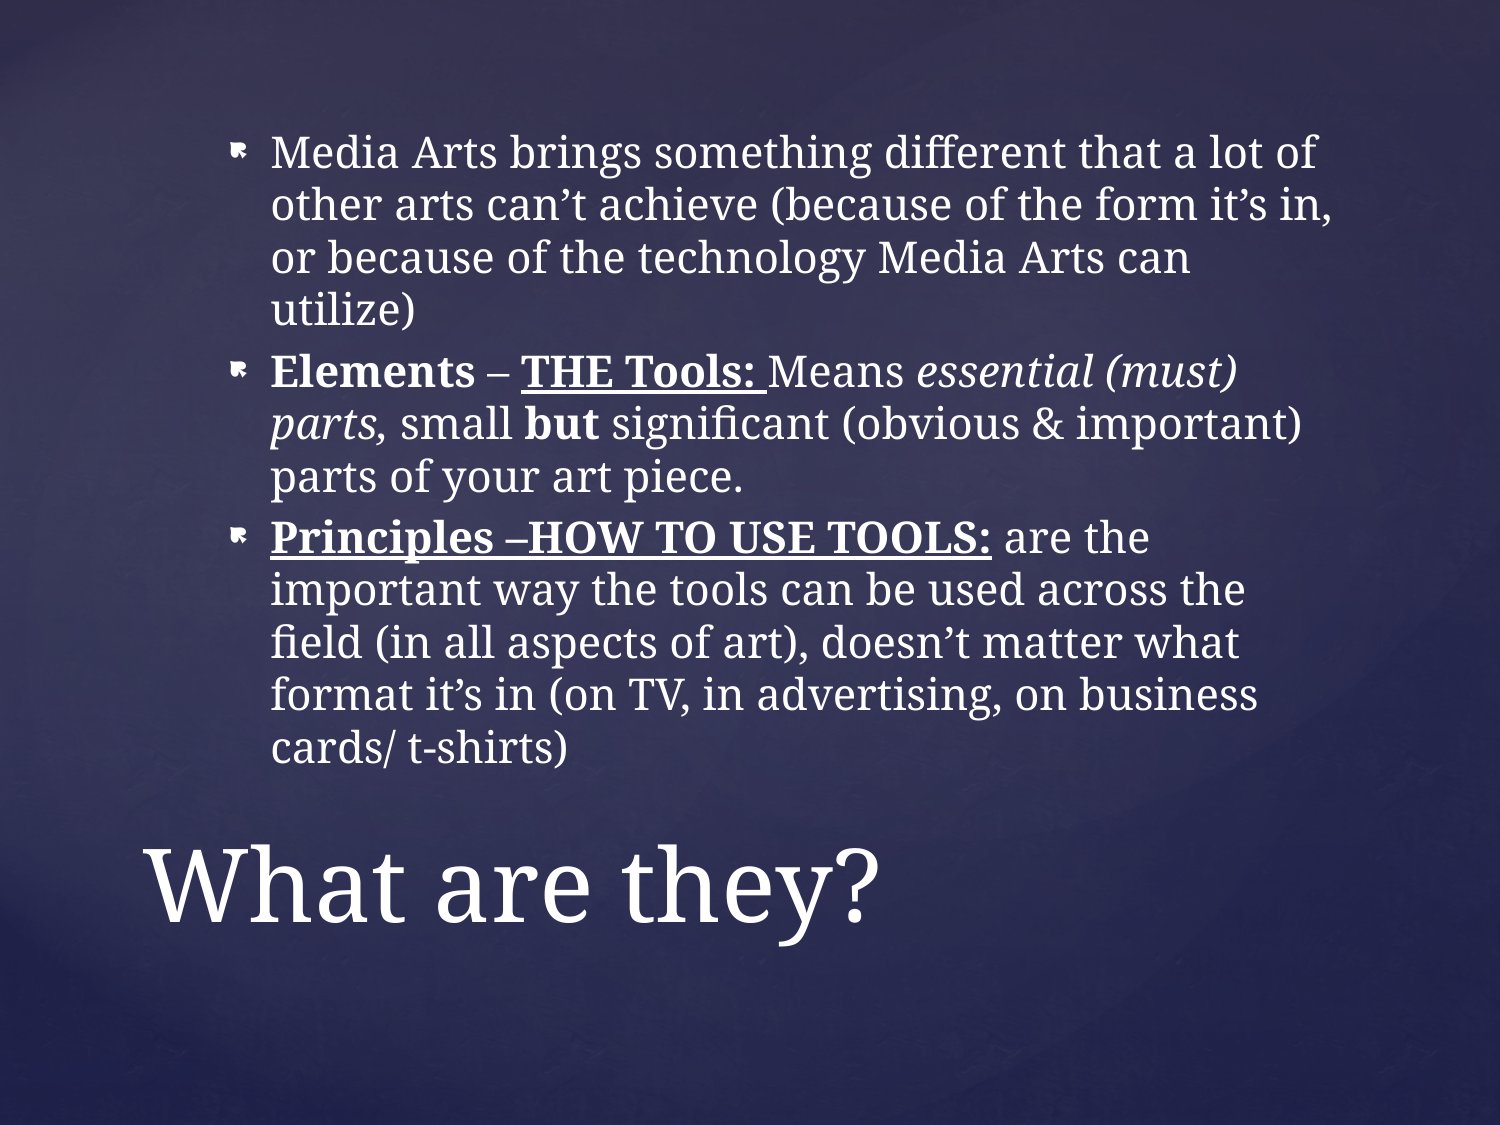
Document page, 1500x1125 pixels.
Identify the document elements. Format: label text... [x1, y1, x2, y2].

title What are they? [127, 800, 1365, 950]
list Media Arts brings something different that a lot of other arts can’t achieve (because of the form it’s in, or because of the technology Media Arts can utilize) Elements – THE Tools: Means essential (must) parts, small but significant (obvious & important) parts of your art piece. Principles –HOW TO USE TOOLS: are the important way the tools can be used across the field (in all aspects of art), doesn’t matter what format it’s in (on TV, in advertising, on business cards/ t-shirts) [210, 112, 1350, 784]
